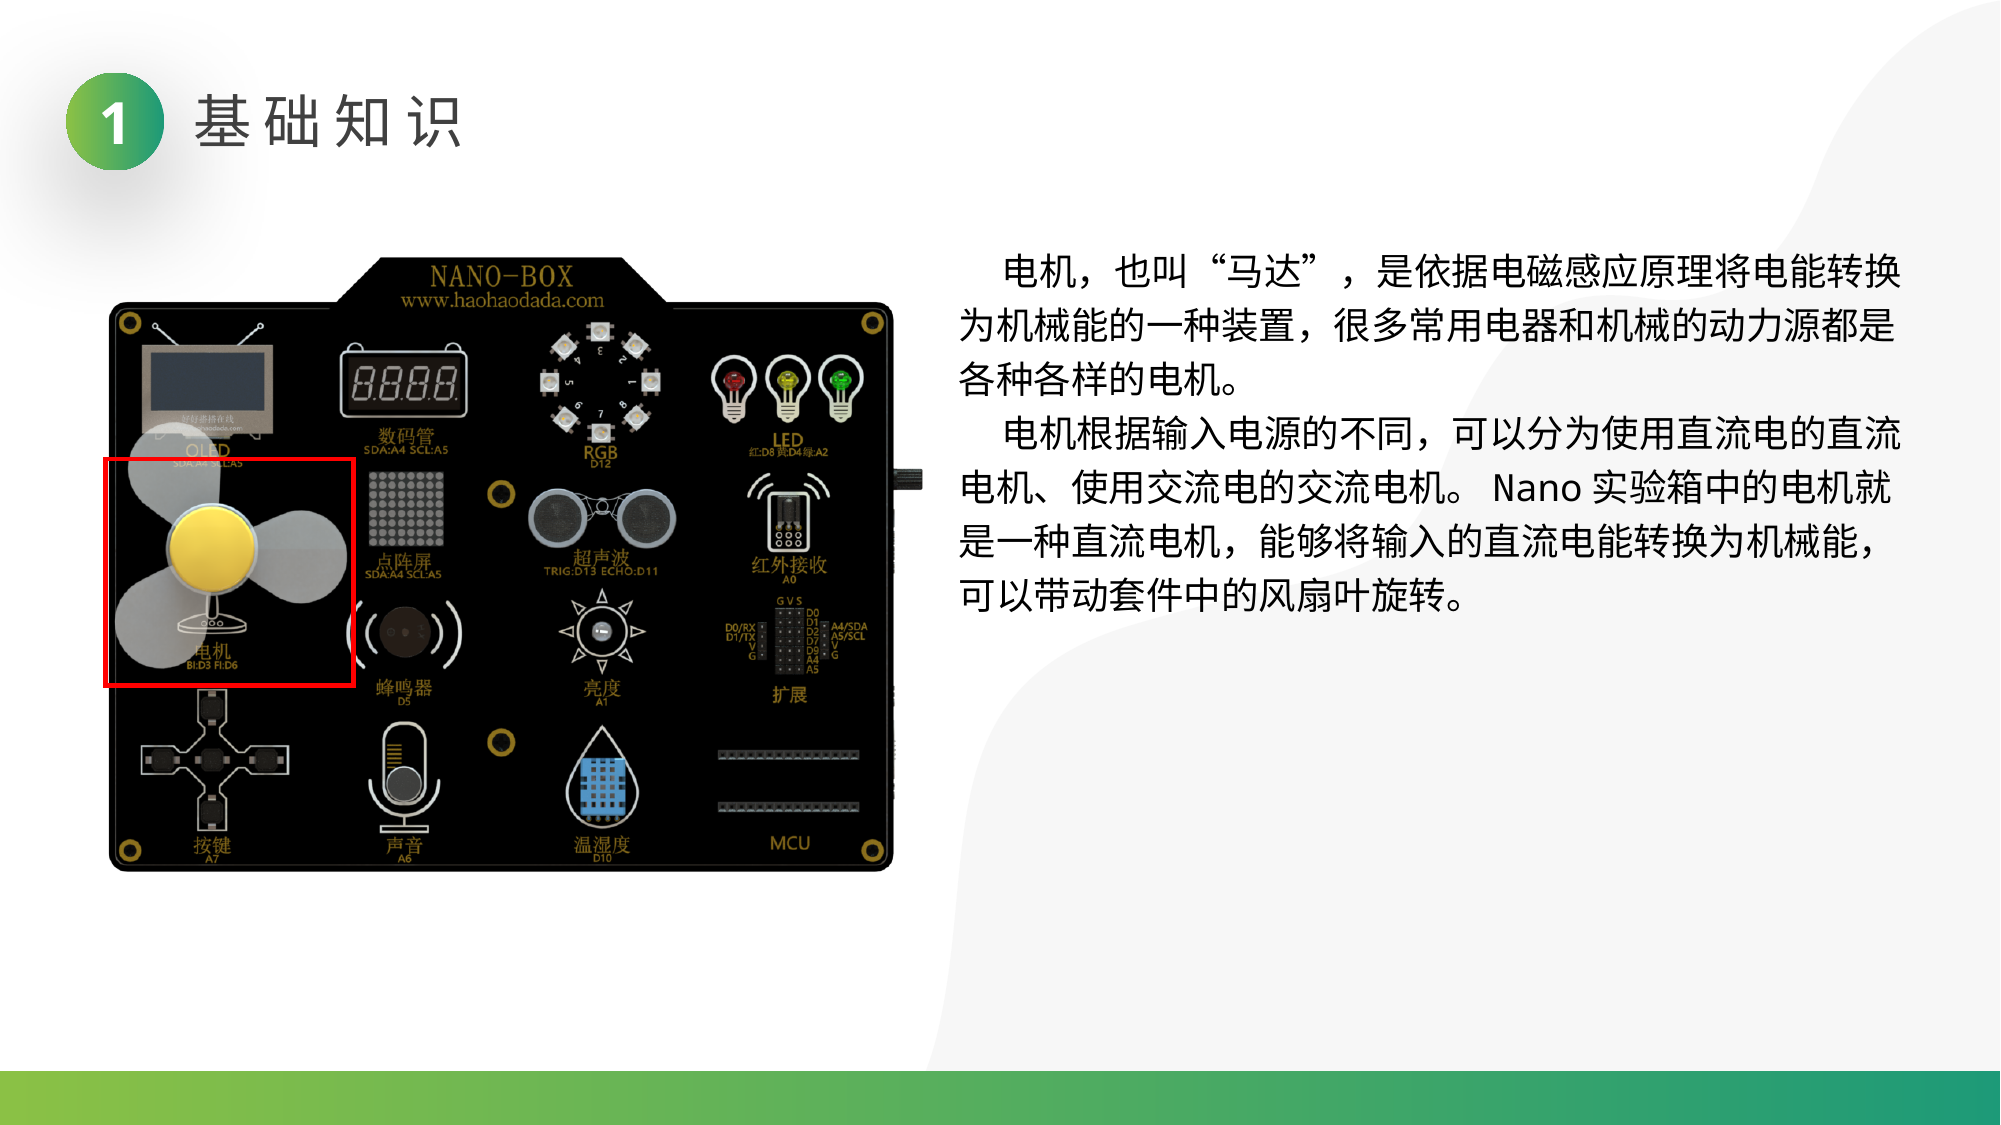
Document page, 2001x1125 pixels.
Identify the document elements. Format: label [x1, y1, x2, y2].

text_box [0, 0, 2000, 1125]
picture [79, 209, 952, 894]
